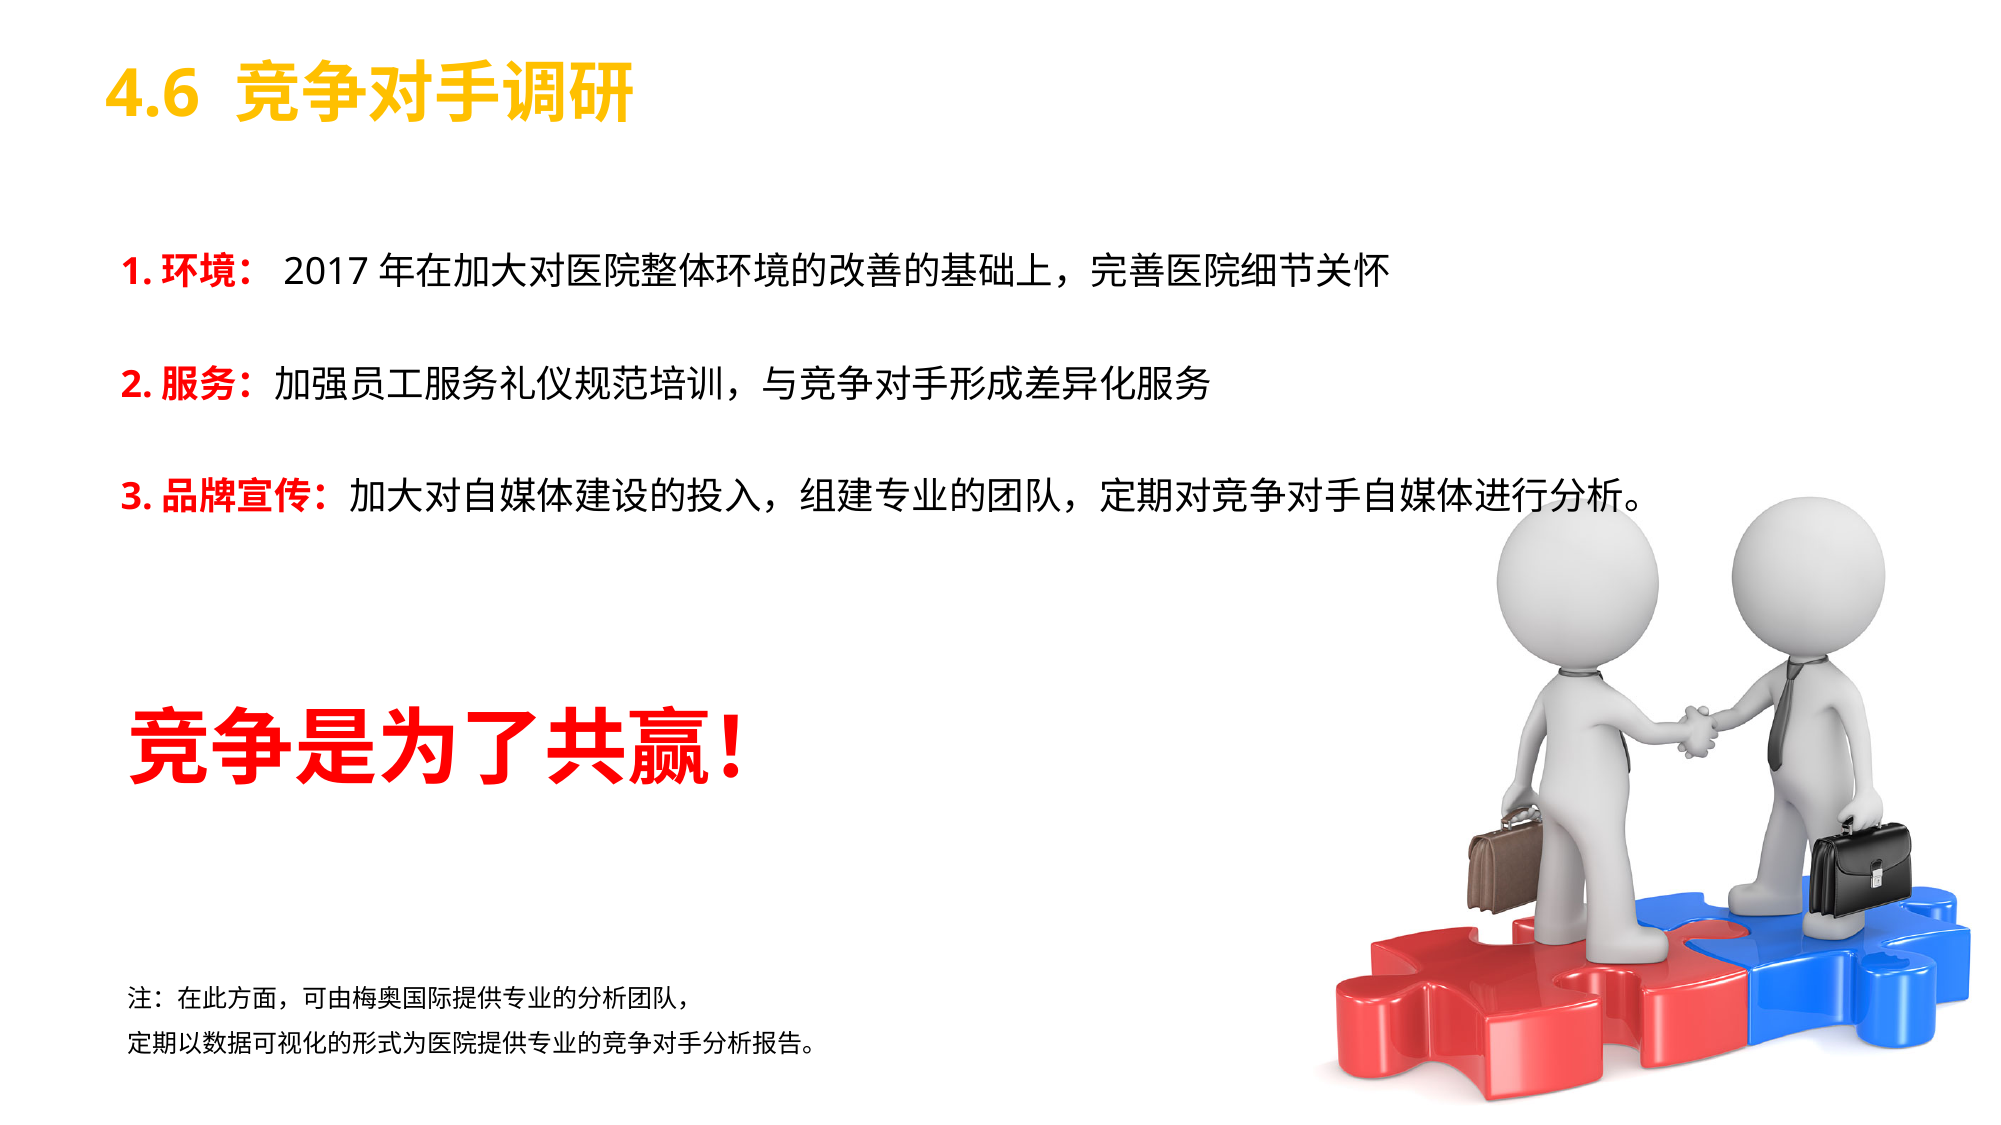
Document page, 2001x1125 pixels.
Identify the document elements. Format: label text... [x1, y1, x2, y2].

text_box 1.环境：2017年在加大对医院整体环境的改善的基础上，完善医院细节关怀 2.服务：加强员工服务礼仪规范培训，与竞争对手形成差异化服务 3.品牌宣传：加大对自媒体建设的投入，组建专业的团队，定期对竞争对手自媒体进行分析。 [105, 172, 1677, 525]
text_box 注：在此方面，可由梅奥国际提供专业的分析团队， 定期以数据可视化的形式为医院提供专业的竞争对手分析报告。 [113, 960, 843, 1066]
text_box 4.6 竞争对手调研 [90, 42, 650, 138]
text_box 竞争是为了共赢！ [113, 686, 809, 802]
picture [1290, 480, 2000, 1125]
